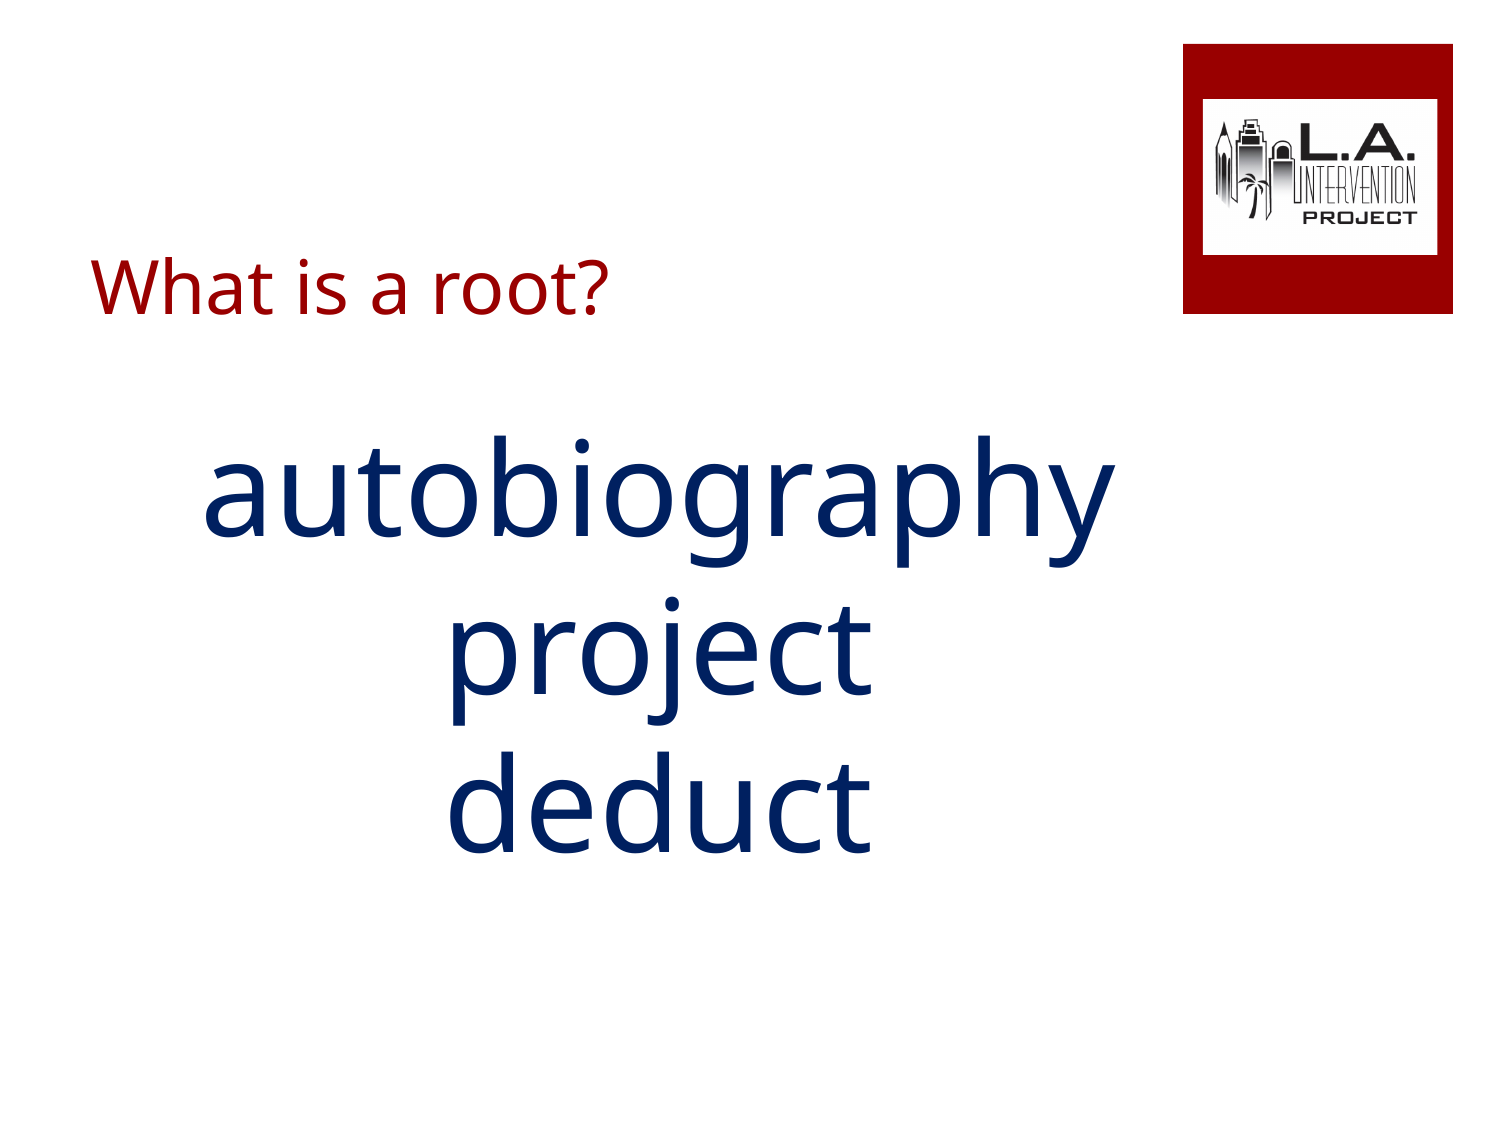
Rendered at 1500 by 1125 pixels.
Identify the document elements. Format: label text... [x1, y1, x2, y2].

list autobiography project deduct [75, 149, 1242, 895]
picture [1202, 99, 1438, 255]
